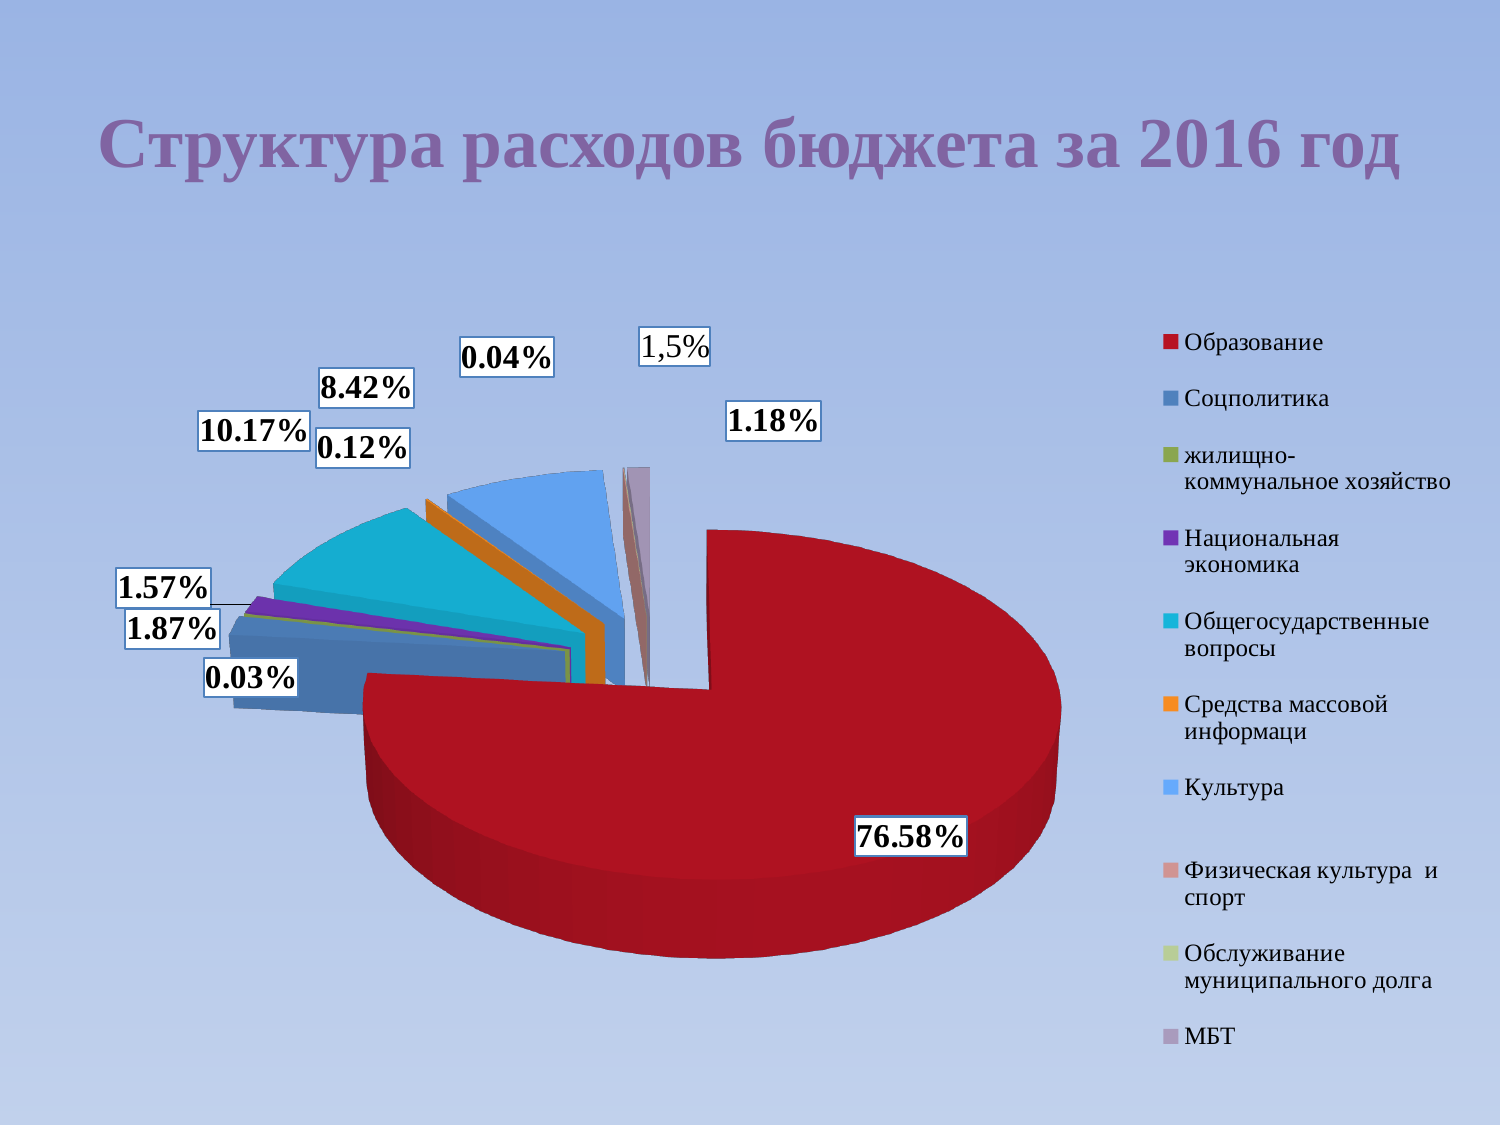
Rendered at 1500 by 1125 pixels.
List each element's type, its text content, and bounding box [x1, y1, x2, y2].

title Структура расходов бюджета за 2016 год [75, 45, 1425, 233]
chart [74, 262, 1477, 1125]
